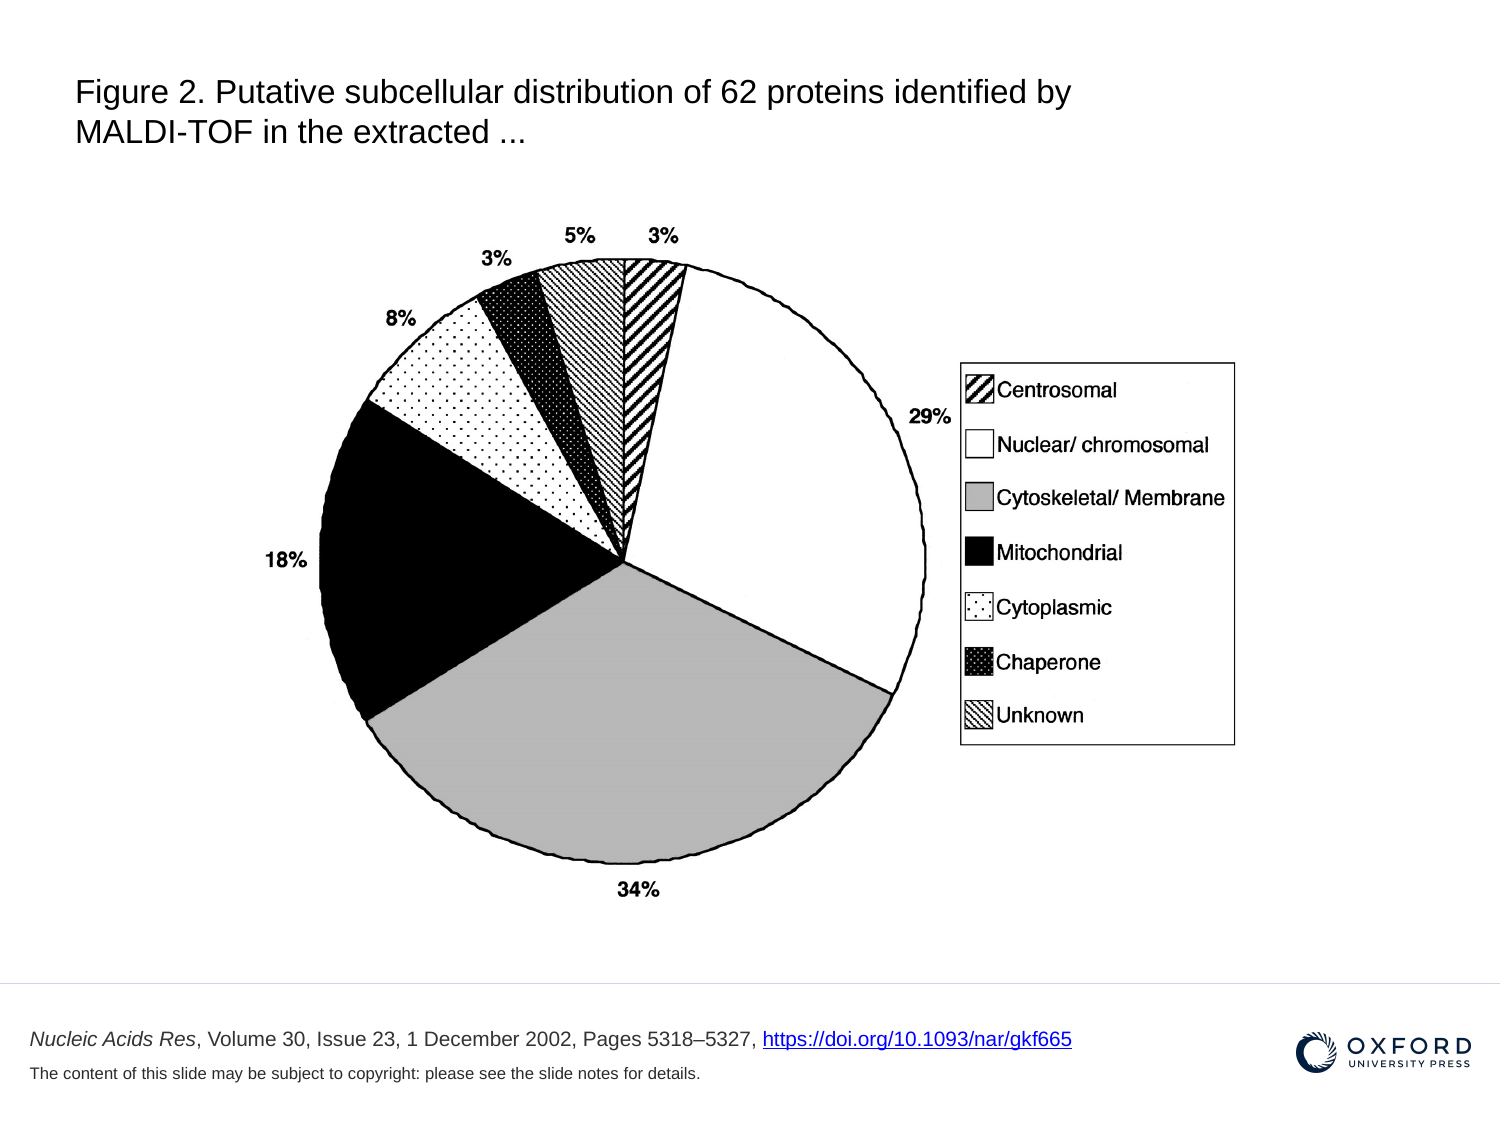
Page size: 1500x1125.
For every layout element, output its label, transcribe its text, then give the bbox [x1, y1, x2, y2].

picture [262, 224, 1238, 899]
title Figure 2. Putative subcellular distribution of 62 proteins identified by MALDI‐TOF in the extracted ... [75, 69, 1078, 171]
picture [1296, 1032, 1471, 1073]
footer Nucleic Acids Res, Volume 30, Issue 23, 1 December 2002, Pages 5318–5327, https://doi.org/10.1093/nar/gkf665 The content of this slide may be subject to copyright: please see the slide notes for details. [0, 983, 1260, 1125]
